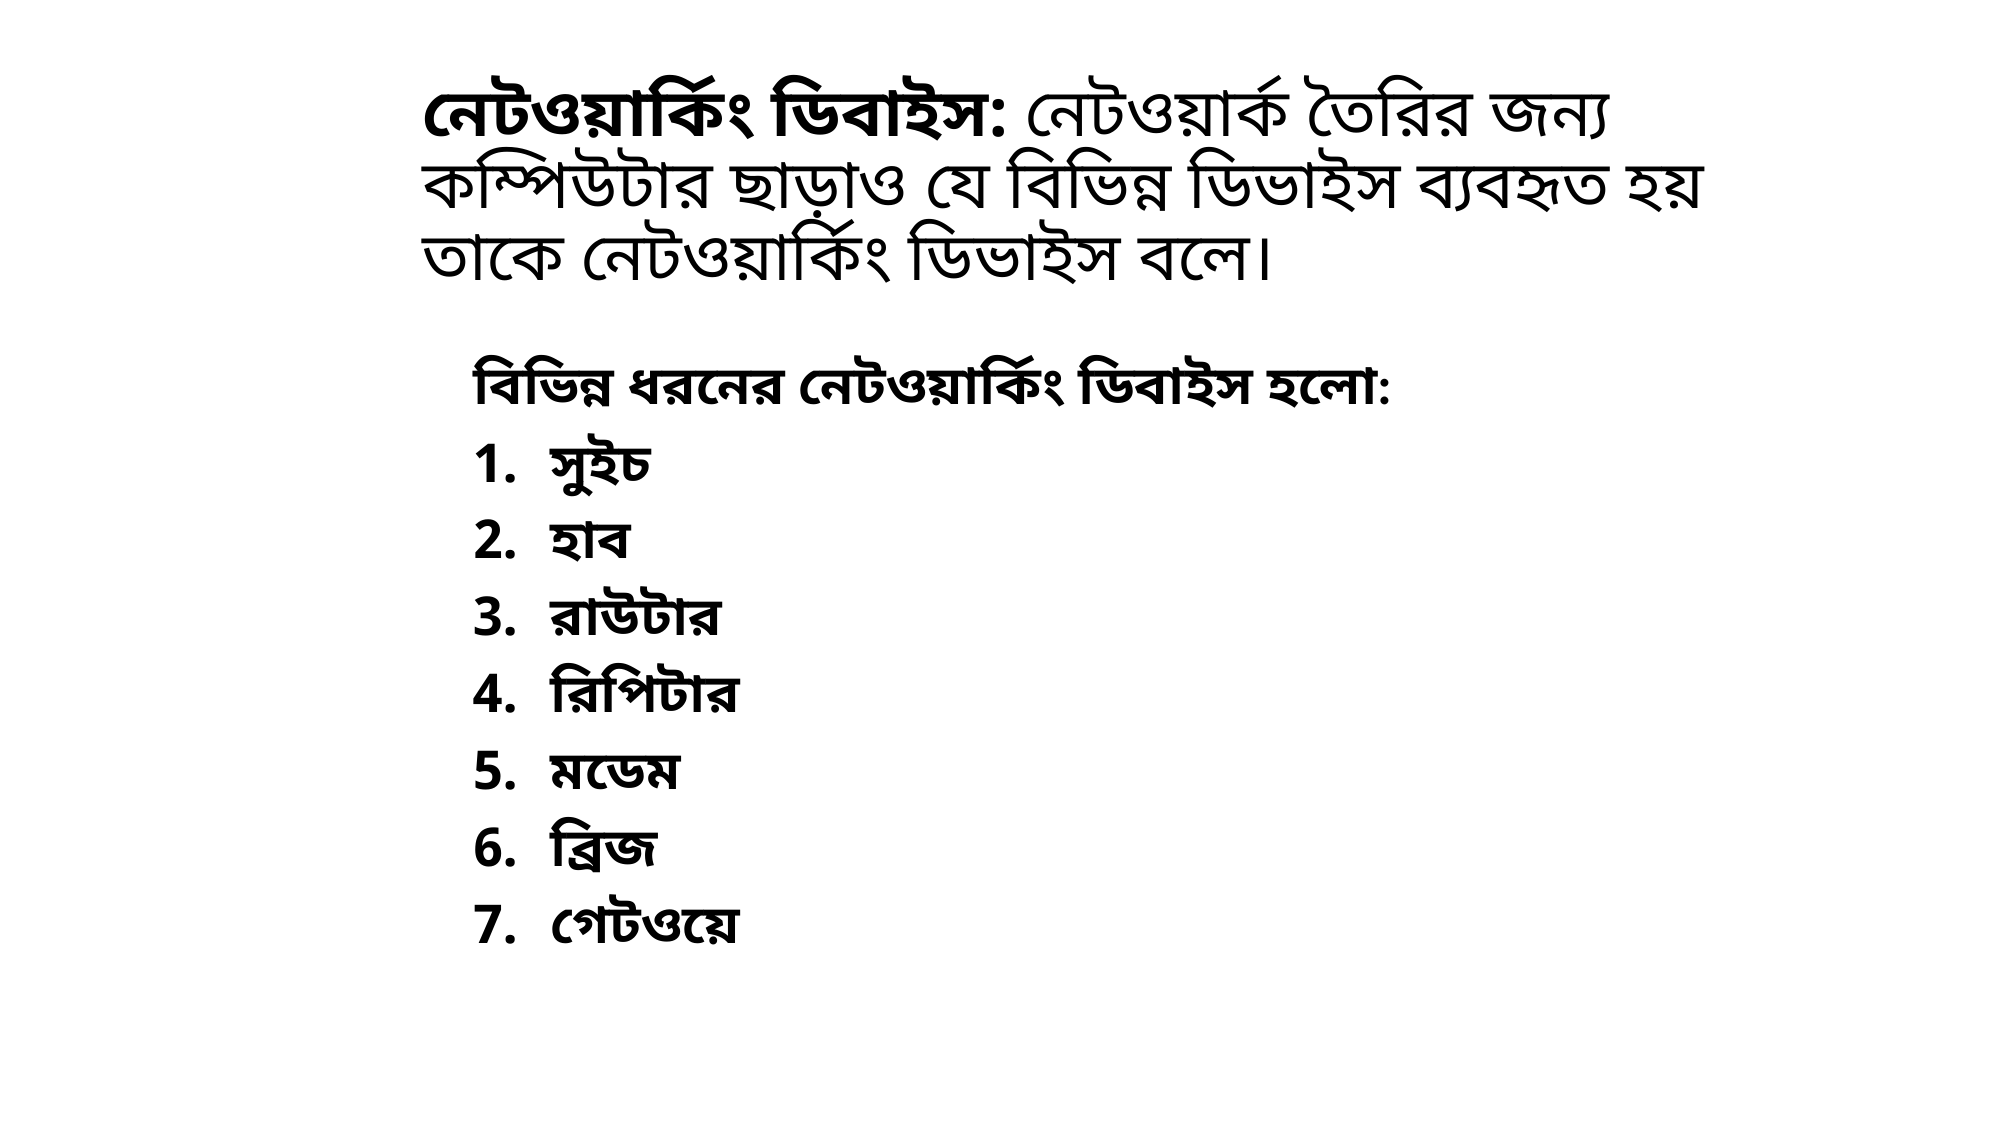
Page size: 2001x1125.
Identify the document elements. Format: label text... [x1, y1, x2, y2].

title নেটওয়ার্কিং ডিবাইস: নেটওয়ার্ক তৈরির জন্য কম্পিউটার ছাড়াও যে বিভিন্ন ডিভাইস ব্যবহৃত হয় তাকে নেটওয়ার্কিং ডিভাইস বলে। [407, 59, 1863, 314]
list বিভিন্ন ধরনের নেটওয়ার্কিং ডিবাইস হলো: সুইচ হাব রাউটার রিপিটার মডেম ব্রিজ গেটওয়ে [458, 351, 1811, 964]
